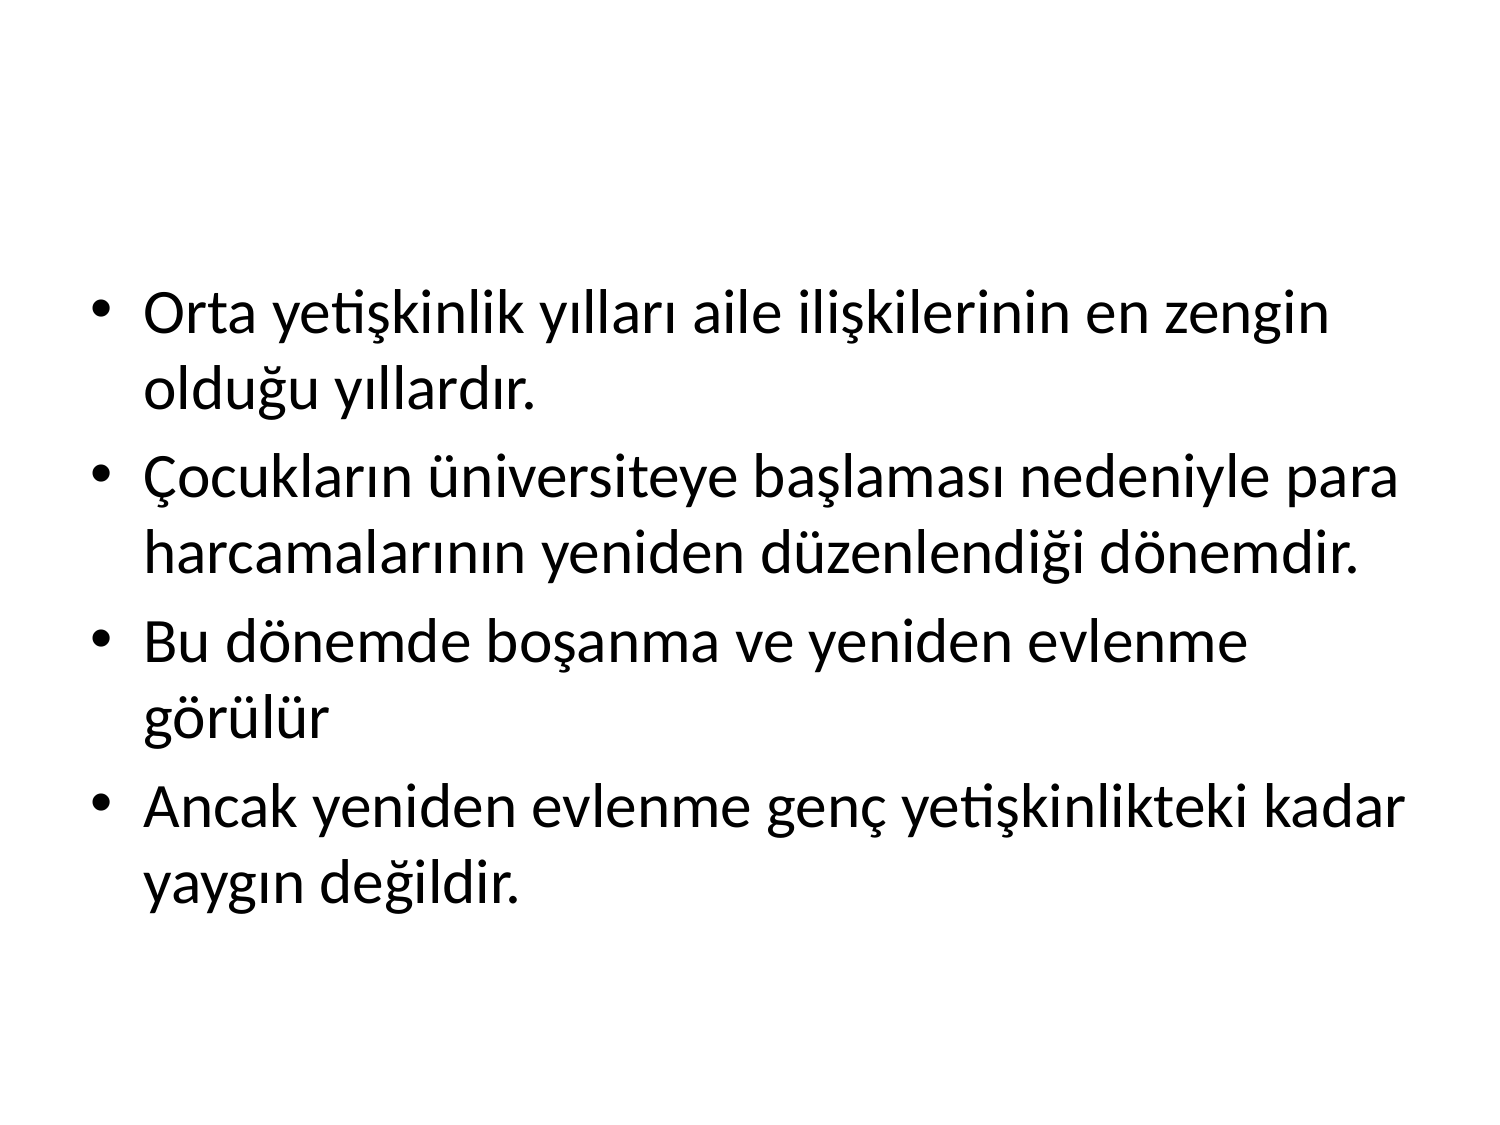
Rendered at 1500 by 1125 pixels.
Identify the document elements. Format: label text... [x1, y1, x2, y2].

list Orta yetişkinlik yılları aile ilişkilerinin en zengin olduğu yıllardır. Çocukların üniversiteye başlaması nedeniyle para harcamalarının yeniden düzenlendiği dönemdir. Bu dönemde boşanma ve yeniden evlenme görülür Ancak yeniden evlenme genç yetişkinlikteki kadar yaygın değildir. [75, 262, 1425, 1005]
